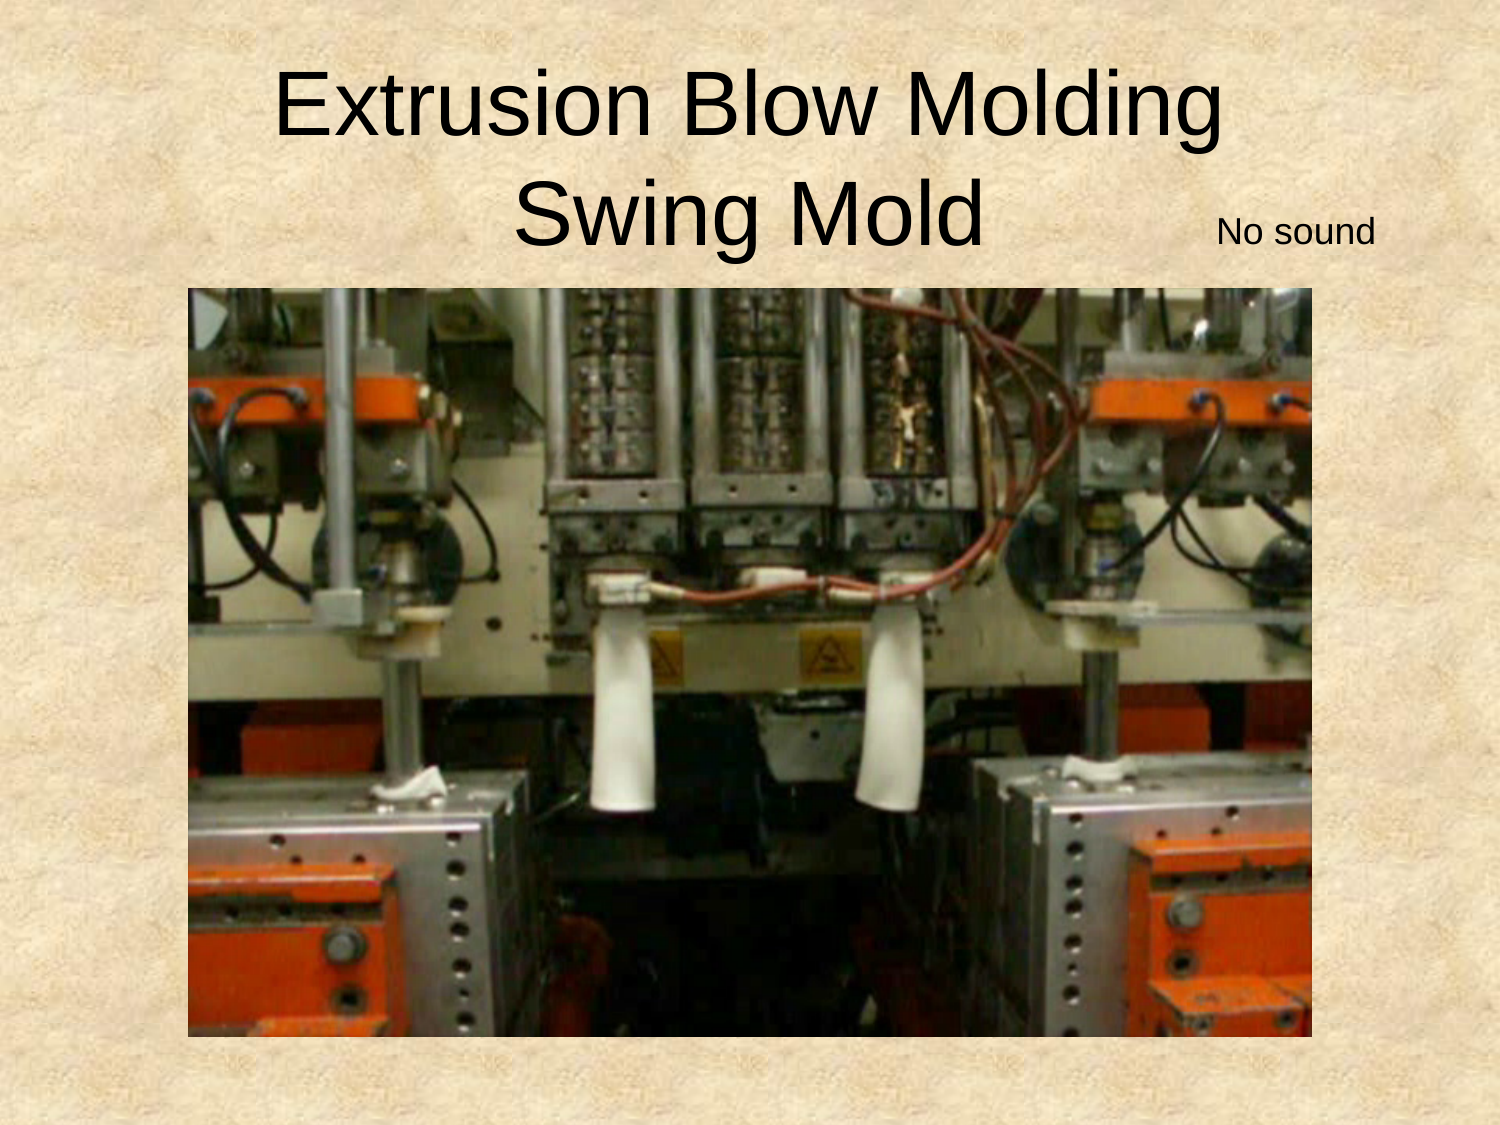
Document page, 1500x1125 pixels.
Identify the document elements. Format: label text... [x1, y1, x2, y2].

text_box No sound [1201, 199, 1391, 260]
picture [0, 0, 1500, 1125]
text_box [187, 287, 1313, 1038]
title Extrusion Blow Molding Swing Mold [74, 44, 1426, 263]
